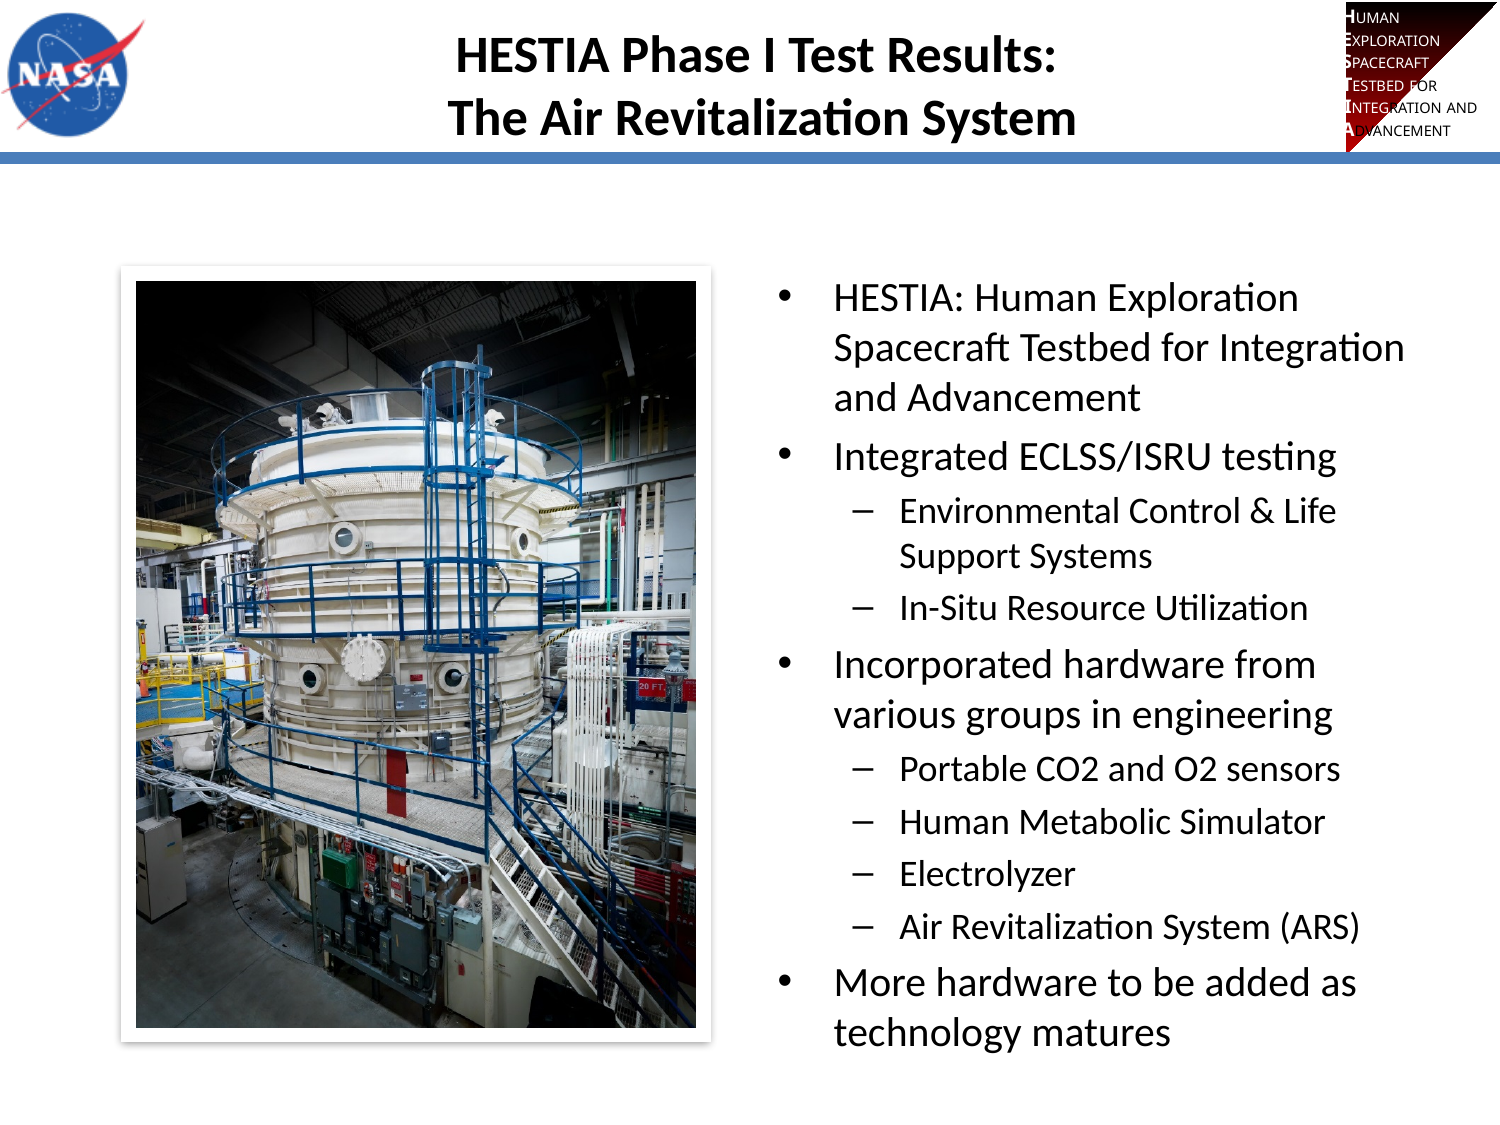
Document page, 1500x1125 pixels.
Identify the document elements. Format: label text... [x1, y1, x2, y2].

title HESTIA Phase I Test Results: The Air Revitalization System [161, 12, 1365, 154]
list HESTIA: Human Exploration Spacecraft Testbed for Integration and Advancement Integrated ECLSS/ISRU testing Environmental Control & Life Support Systems In-Situ Resource Utilization Incorporated hardware from various groups in engineering Portable CO2 and O2 sensors Human Metabolic Simulator Electrolyzer Air Revitalization System (ARS) More hardware to be added as technology matures [762, 262, 1425, 1005]
picture [0, 12, 146, 138]
picture [135, 280, 697, 1029]
